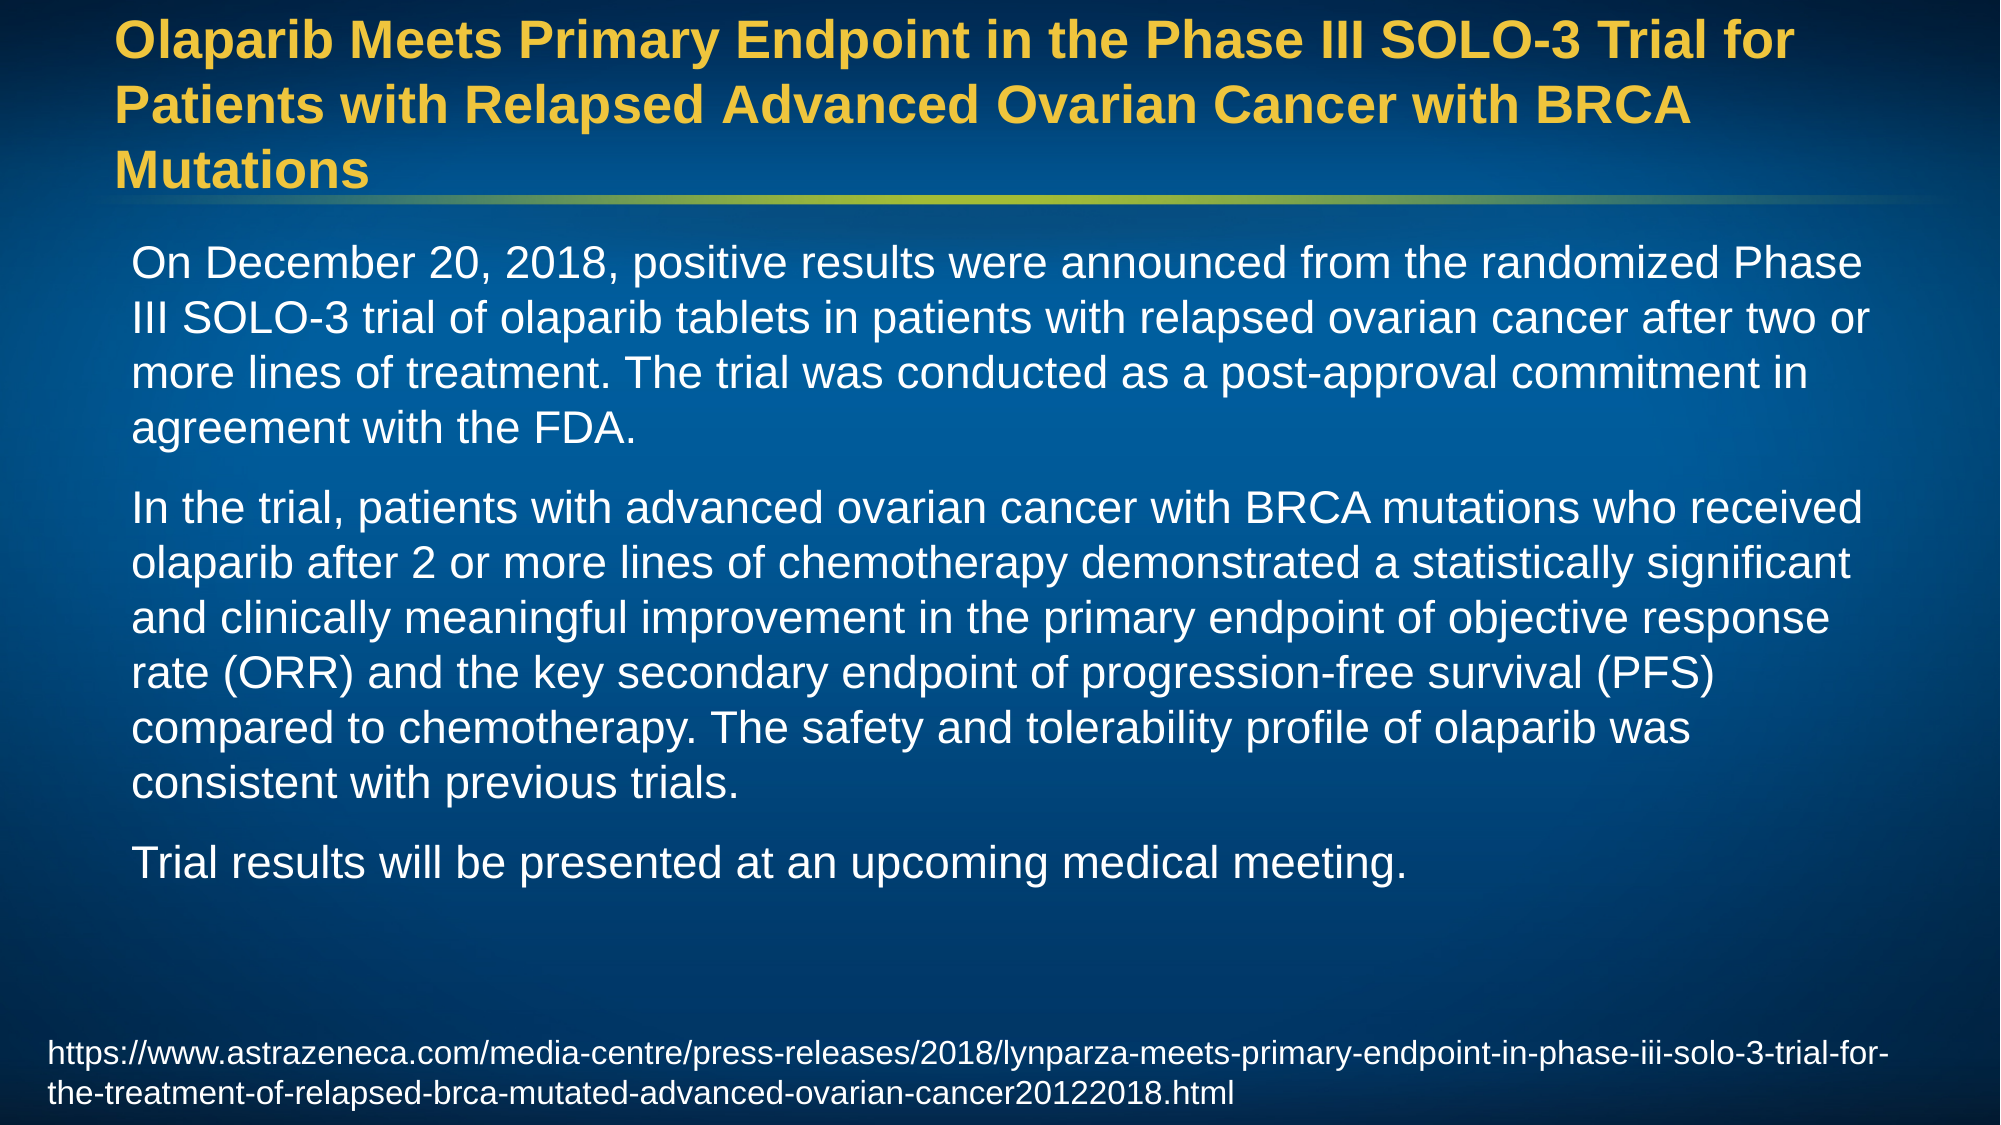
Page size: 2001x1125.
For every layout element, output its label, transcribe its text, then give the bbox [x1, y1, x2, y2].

title Olaparib Meets Primary Endpoint in the Phase III SOLO-3 Trial for Patients with Relapsed Advanced Ovarian Cancer with BRCA Mutations [99, 8, 1900, 196]
list On December 20, 2018, positive results were announced from the randomized Phase III SOLO-3 trial of olaparib tablets in patients with relapsed ovarian cancer after two or more lines of treatment. The trial was conducted as a post-approval commitment in agreement with the FDA. In the trial, patients with advanced ovarian cancer with BRCA mutations who received olaparib after 2 or more lines of chemotherapy demonstrated a statistically significant and clinically meaningful improvement in the primary endpoint of objective response rate (ORR) and the key secondary endpoint of progression-free survival (PFS) compared to chemotherapy. The safety and tolerability profile of olaparib was consistent with previous trials. Trial results will be presented at an upcoming medical meeting. [99, 224, 1900, 1023]
picture [0, 0, 2000, 1125]
text_box https://www.astrazeneca.com/media-centre/press-releases/2018/lynparza-meets-primary-endpoint-in-phase-iii-solo-3-trial-for-the-treatment-of-relapsed-brca-mutated-advanced-ovarian-cancer20122018.html [32, 1023, 1913, 1119]
